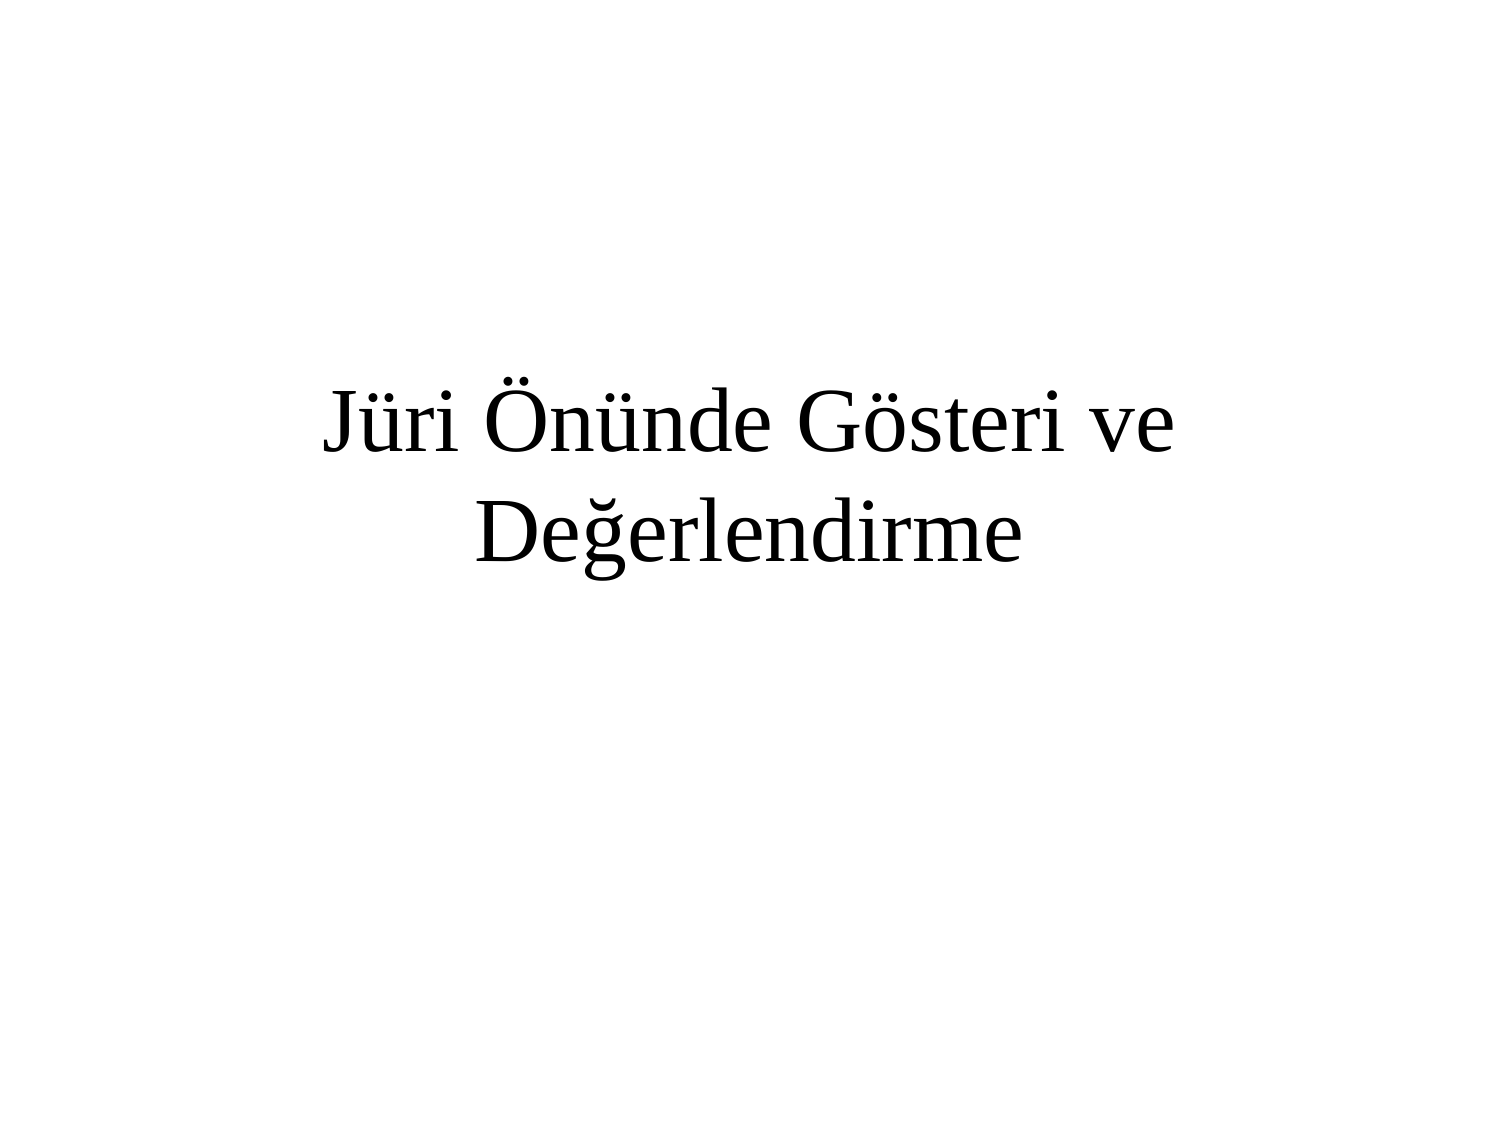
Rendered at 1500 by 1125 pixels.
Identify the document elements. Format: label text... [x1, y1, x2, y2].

title Jüri Önünde Gösteri ve Değerlendirme [112, 349, 1388, 591]
